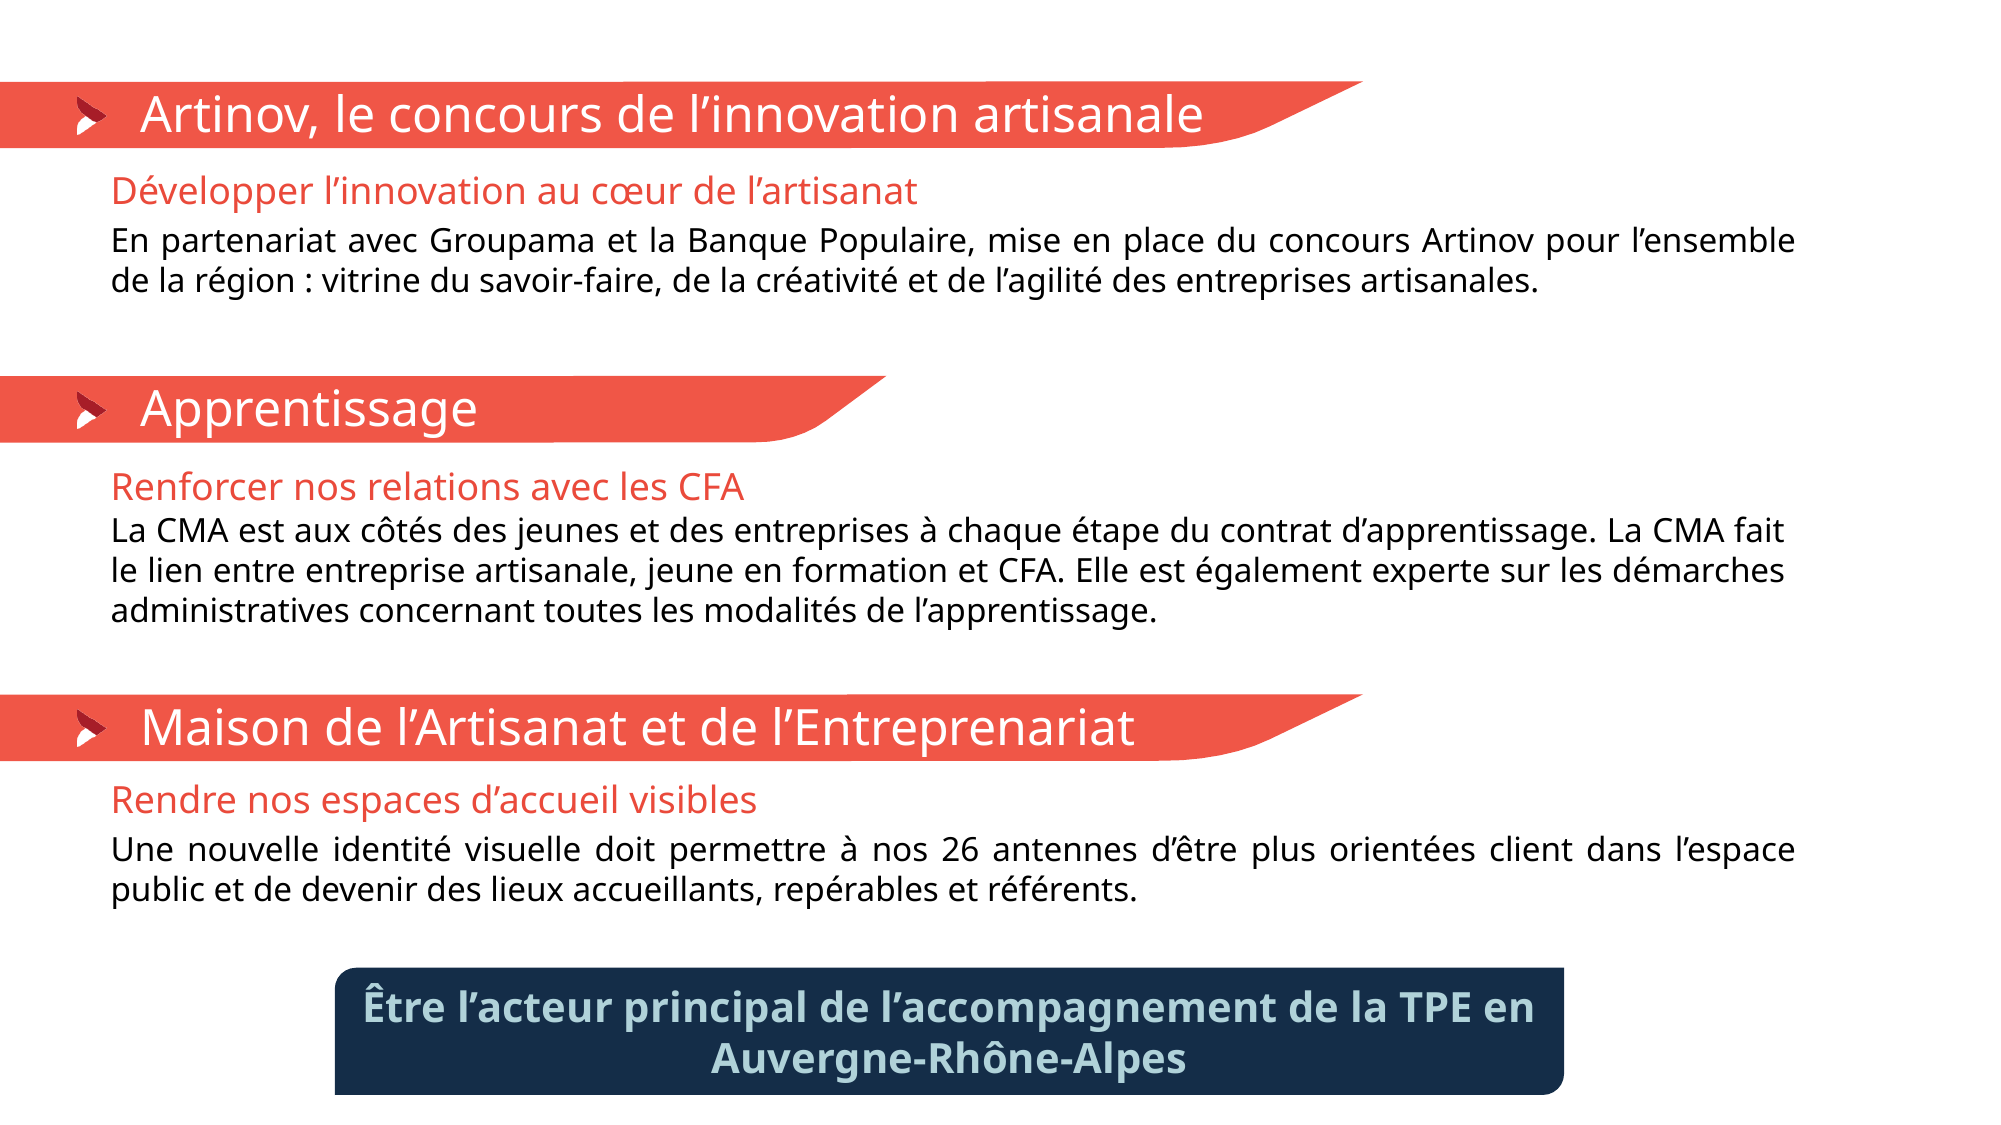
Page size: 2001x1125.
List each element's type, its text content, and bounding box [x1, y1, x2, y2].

text_box Une nouvelle identité visuelle doit permettre à nos 26 antennes d’être plus orientées client dans l’espace public et de devenir des lieux accueillants, repérables et référents. [95, 820, 1814, 916]
text_box Être l’acteur principal de l’accompagnement de la TPE en Auvergne-Rhône-Alpes [334, 967, 1565, 1096]
text_box [0, 694, 1364, 762]
picture [77, 96, 107, 135]
title Artinov, le concours de l’innovation artisanale [125, 81, 1364, 166]
text_box [0, 81, 125, 149]
text_box La CMA est aux côtés des jeunes et des entreprises à chaque étape du contrat d’apprentissage. La CMA fait le lien entre entreprise artisanale, jeune en formation et CFA. Elle est également experte sur les démarches administratives concernant toutes les modalités de l’apprentissage. [95, 501, 1803, 637]
text_box Développer l’innovation au cœur de l’artisanat [95, 160, 1096, 220]
text_box Rendre nos espaces d’accueil visibles [95, 768, 1096, 829]
picture [77, 709, 107, 748]
picture [77, 391, 107, 429]
text_box [0, 375, 887, 443]
text_box En partenariat avec Groupama et la Banque Populaire, mise en place du concours Artinov pour l’ensemble de la région : vitrine du savoir-faire, de la créativité et de l’agilité des entreprises artisanales. [95, 211, 1814, 307]
text_box Renforcer nos relations avec les CFA [95, 455, 1096, 515]
